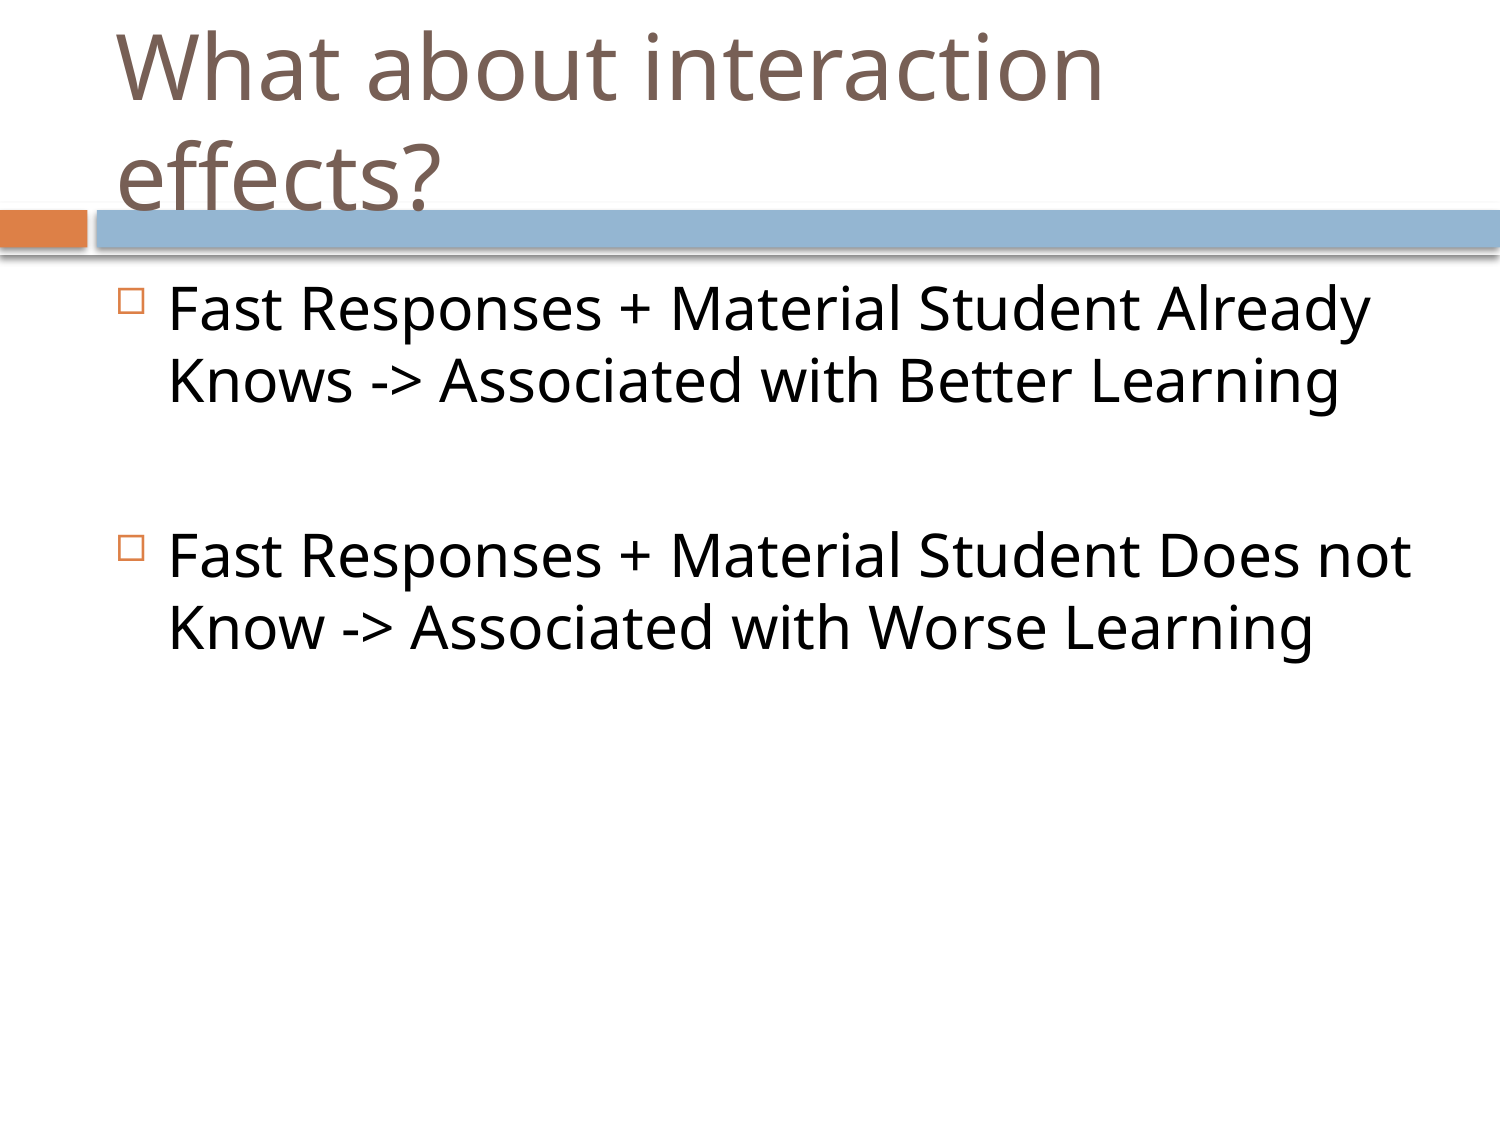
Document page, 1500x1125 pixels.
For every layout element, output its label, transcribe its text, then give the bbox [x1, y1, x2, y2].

title What about interaction effects? [100, 37, 1438, 200]
list Fast Responses + Material Student Already Knows -> Associated with Better Learning Fast Responses + Material Student Does not Know -> Associated with Worse Learning [100, 262, 1438, 688]
